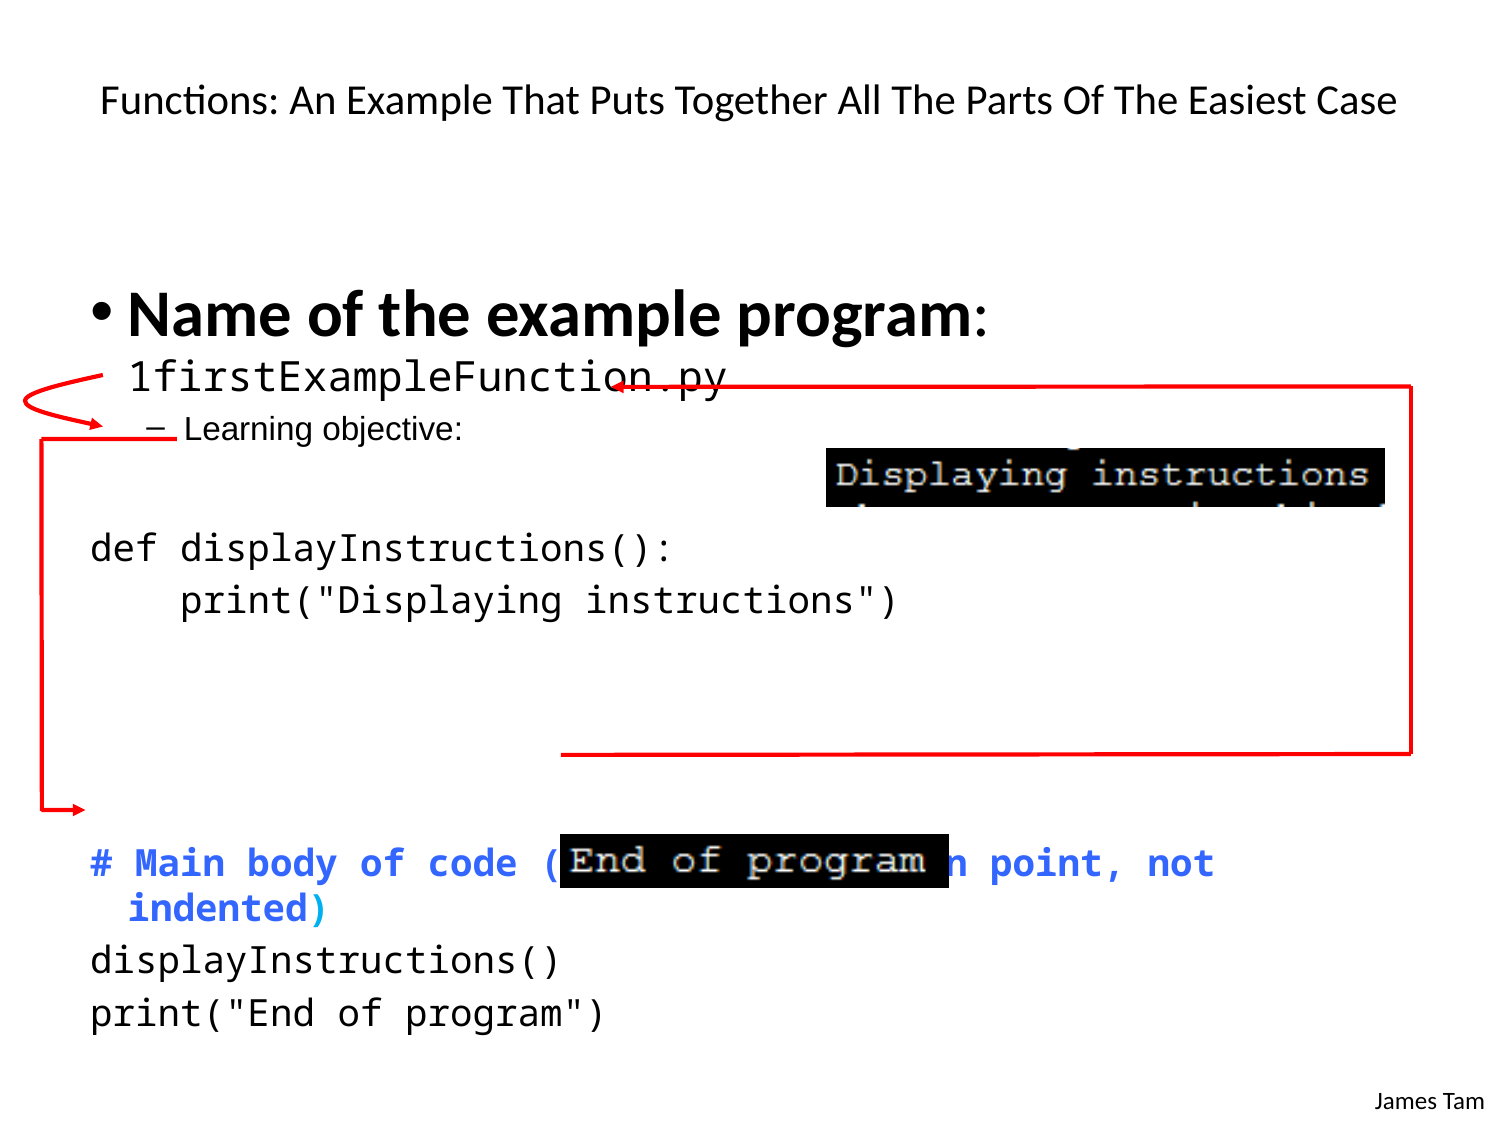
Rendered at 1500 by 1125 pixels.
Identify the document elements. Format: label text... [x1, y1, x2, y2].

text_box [560, 386, 1412, 756]
text_box [24, 374, 103, 430]
title Functions: An Example That Puts Together All The Parts Of The Easiest Case [75, 45, 1425, 150]
picture [560, 834, 949, 889]
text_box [41, 438, 178, 812]
picture [826, 448, 1385, 507]
list Name of the example program: 1firstExampleFunction.py Learning objective: def displayInstructions(): print("Displaying instructions") # Main body of code (starting execution point, not indented) displayInstructions() print("End of program") [75, 262, 1425, 1005]
